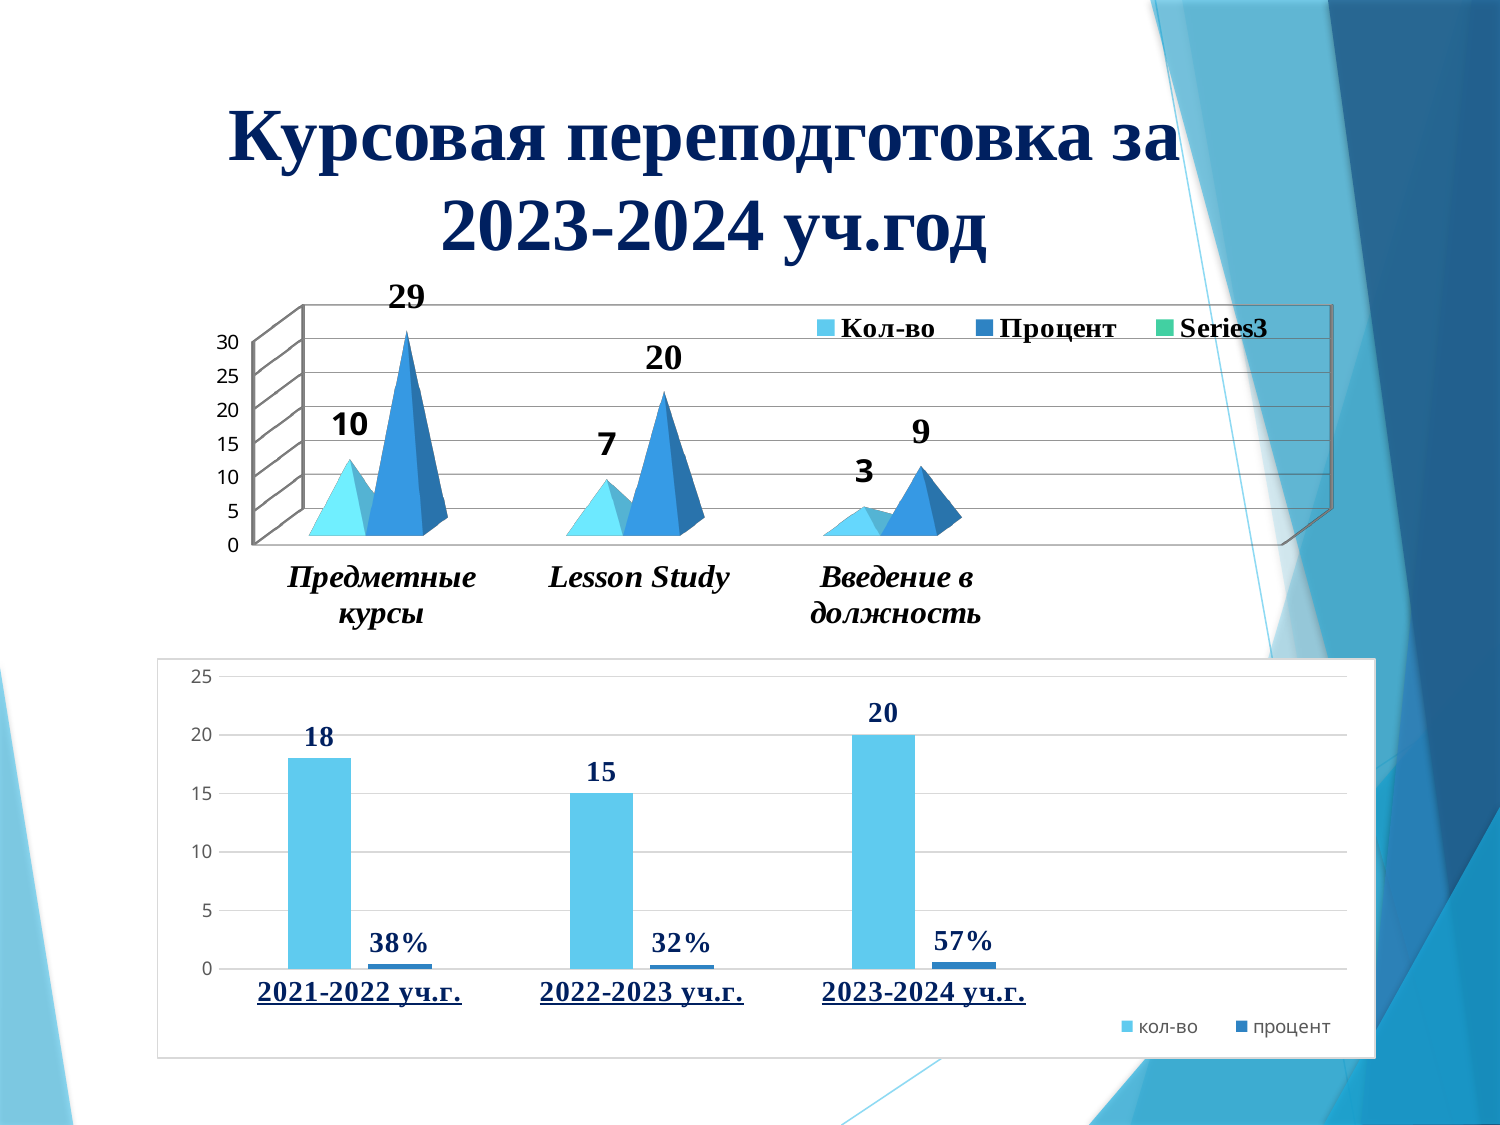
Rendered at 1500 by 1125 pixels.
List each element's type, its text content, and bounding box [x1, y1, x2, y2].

chart [156, 657, 1377, 1060]
chart [82, 276, 1412, 644]
title Курсовая переподготовка за 2023-2024 уч.год [83, 78, 1345, 275]
